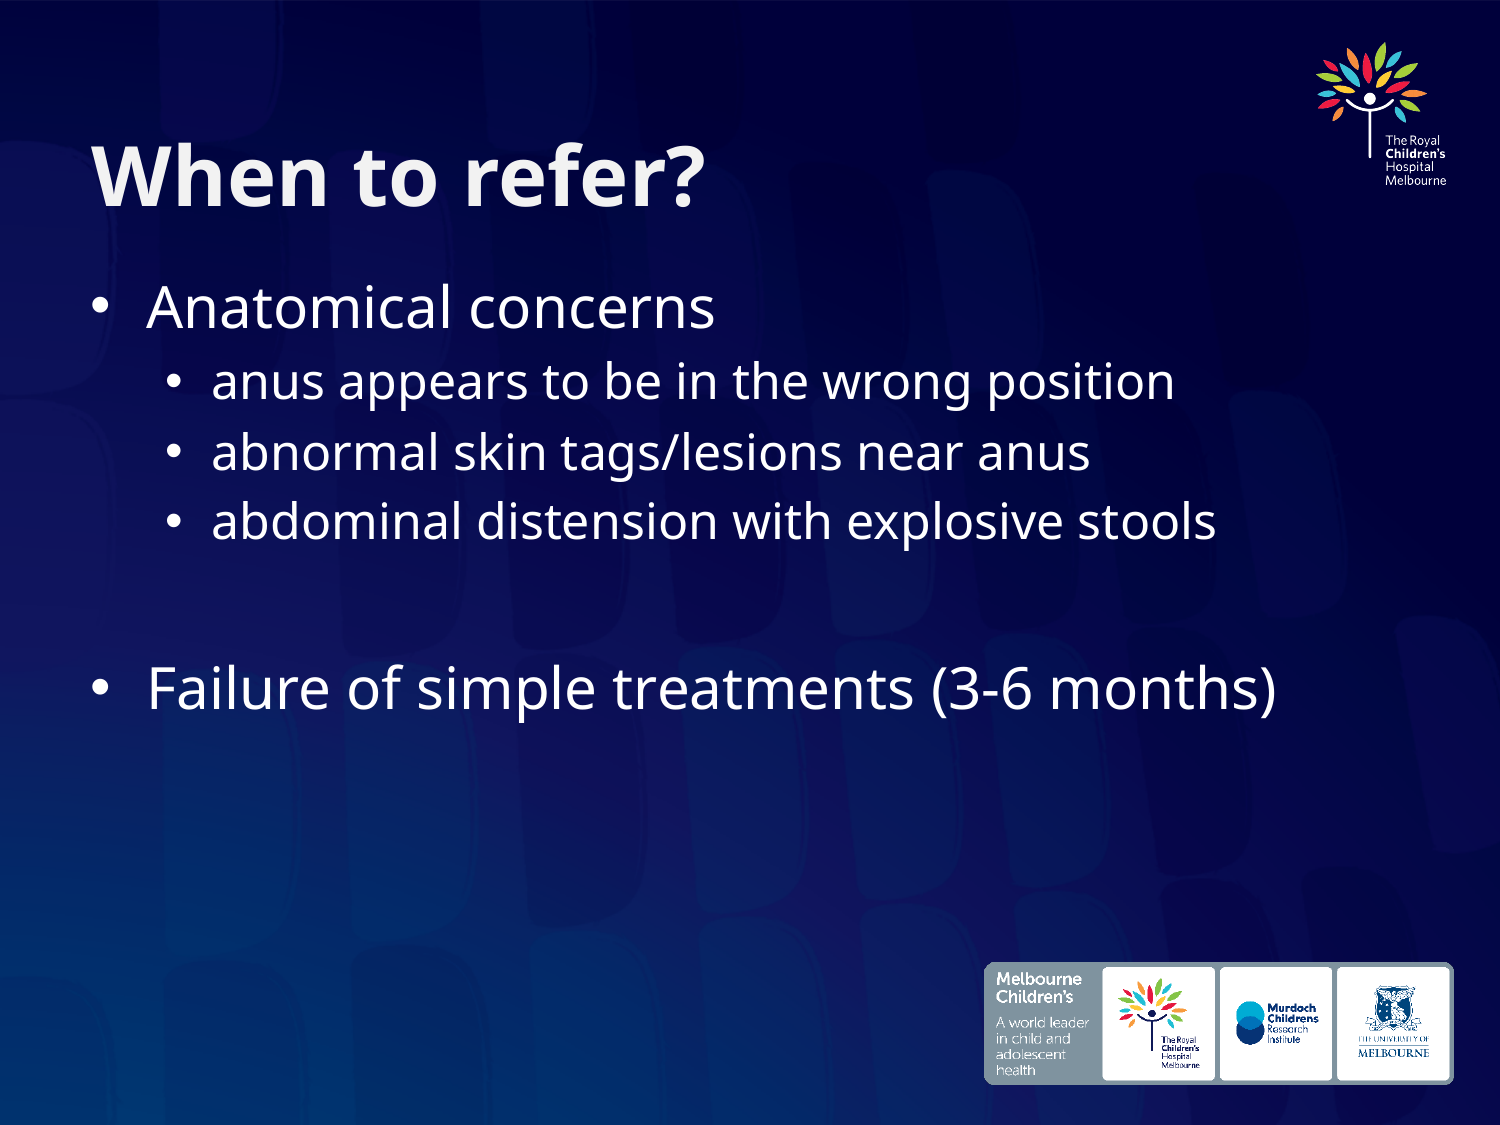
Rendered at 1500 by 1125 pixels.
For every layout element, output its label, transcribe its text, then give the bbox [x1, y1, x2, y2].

title When to refer? [76, 113, 1355, 232]
list Anatomical concerns anus appears to be in the wrong position abnormal skin tags/lesions near anus abdominal distension with explosive stools Failure of simple treatments (3-6 months) [75, 262, 1353, 1005]
picture [0, 0, 1500, 1125]
